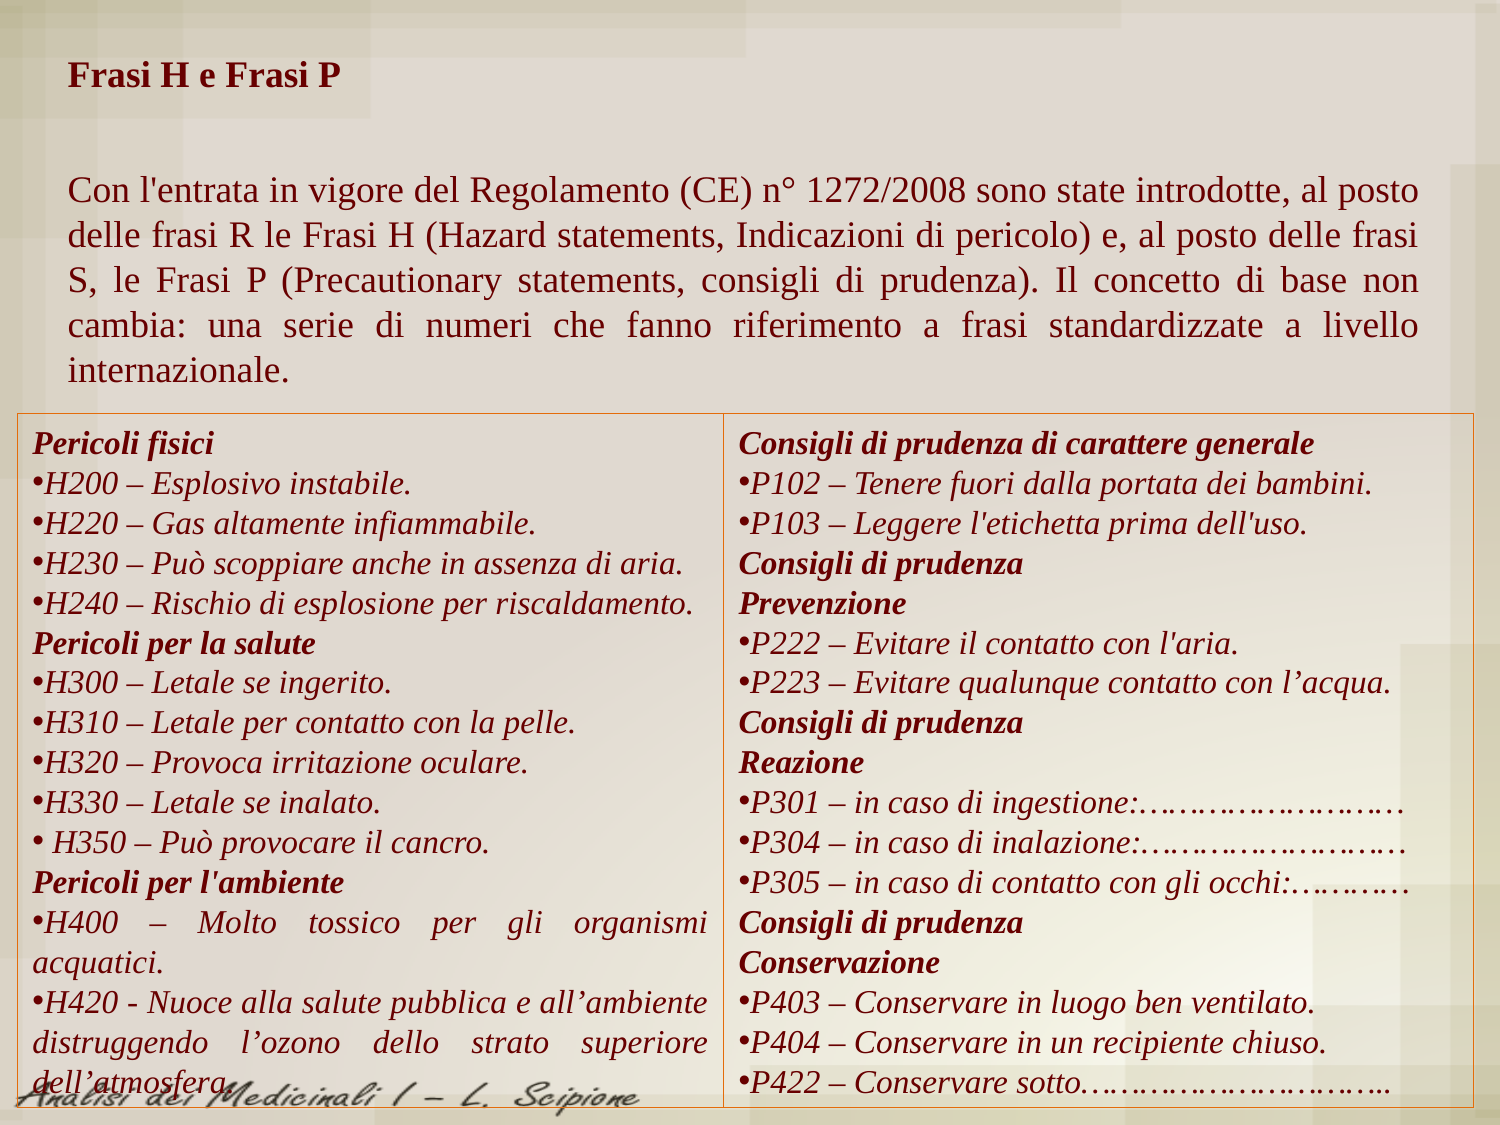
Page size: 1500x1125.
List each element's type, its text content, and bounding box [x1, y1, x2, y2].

slide_number 24 [1074, 1042, 1425, 1103]
text_box Frasi H e Frasi P Con l'entrata in vigore del Regolamento (CE) n° 1272/2008 sono state introdotte, al posto delle frasi R le Frasi H (Hazard statements, Indicazioni di pericolo) e, al posto delle frasi S, le Frasi P (Precautionary statements, consigli di prudenza). Il concetto di base non cambia: una serie di numeri che fanno riferimento a frasi standardizzate a livello internazionale. [53, 42, 1436, 398]
picture [0, 0, 1500, 1125]
text_box Pericoli fisici H200 – Esplosivo instabile. H220 – Gas altamente infiammabile. H230 – Può scoppiare anche in assenza di aria. H240 – Rischio di esplosione per riscaldamento. Pericoli per la salute H300 – Letale se ingerito. H310 – Letale per contatto con la pelle. H320 – Provoca irritazione oculare. H330 – Letale se inalato. H350 – Può provocare il cancro. Pericoli per l'ambiente H400 – Molto tossico per gli organismi acquatici. H420 - Nuoce alla salute pubblica e all’ambiente distruggendo l’ozono dello strato superiore dell’atmosfera. [17, 413, 723, 1108]
text_box Consigli di prudenza di carattere generale P102 – Tenere fuori dalla portata dei bambini. P103 – Leggere l'etichetta prima dell'uso. Consigli di prudenza Prevenzione P222 – Evitare il contatto con l'aria. P223 – Evitare qualunque contatto con l’acqua. Consigli di prudenza Reazione P301 – in caso di ingestione:……………………… P304 – in caso di inalazione:……………………… P305 – in caso di contatto con gli occhi:………… Consigli di prudenza Conservazione P403 – Conservare in luogo ben ventilato. P404 – Conservare in un recipiente chiuso. P422 – Conservare sotto………………………….. [723, 413, 1474, 1108]
